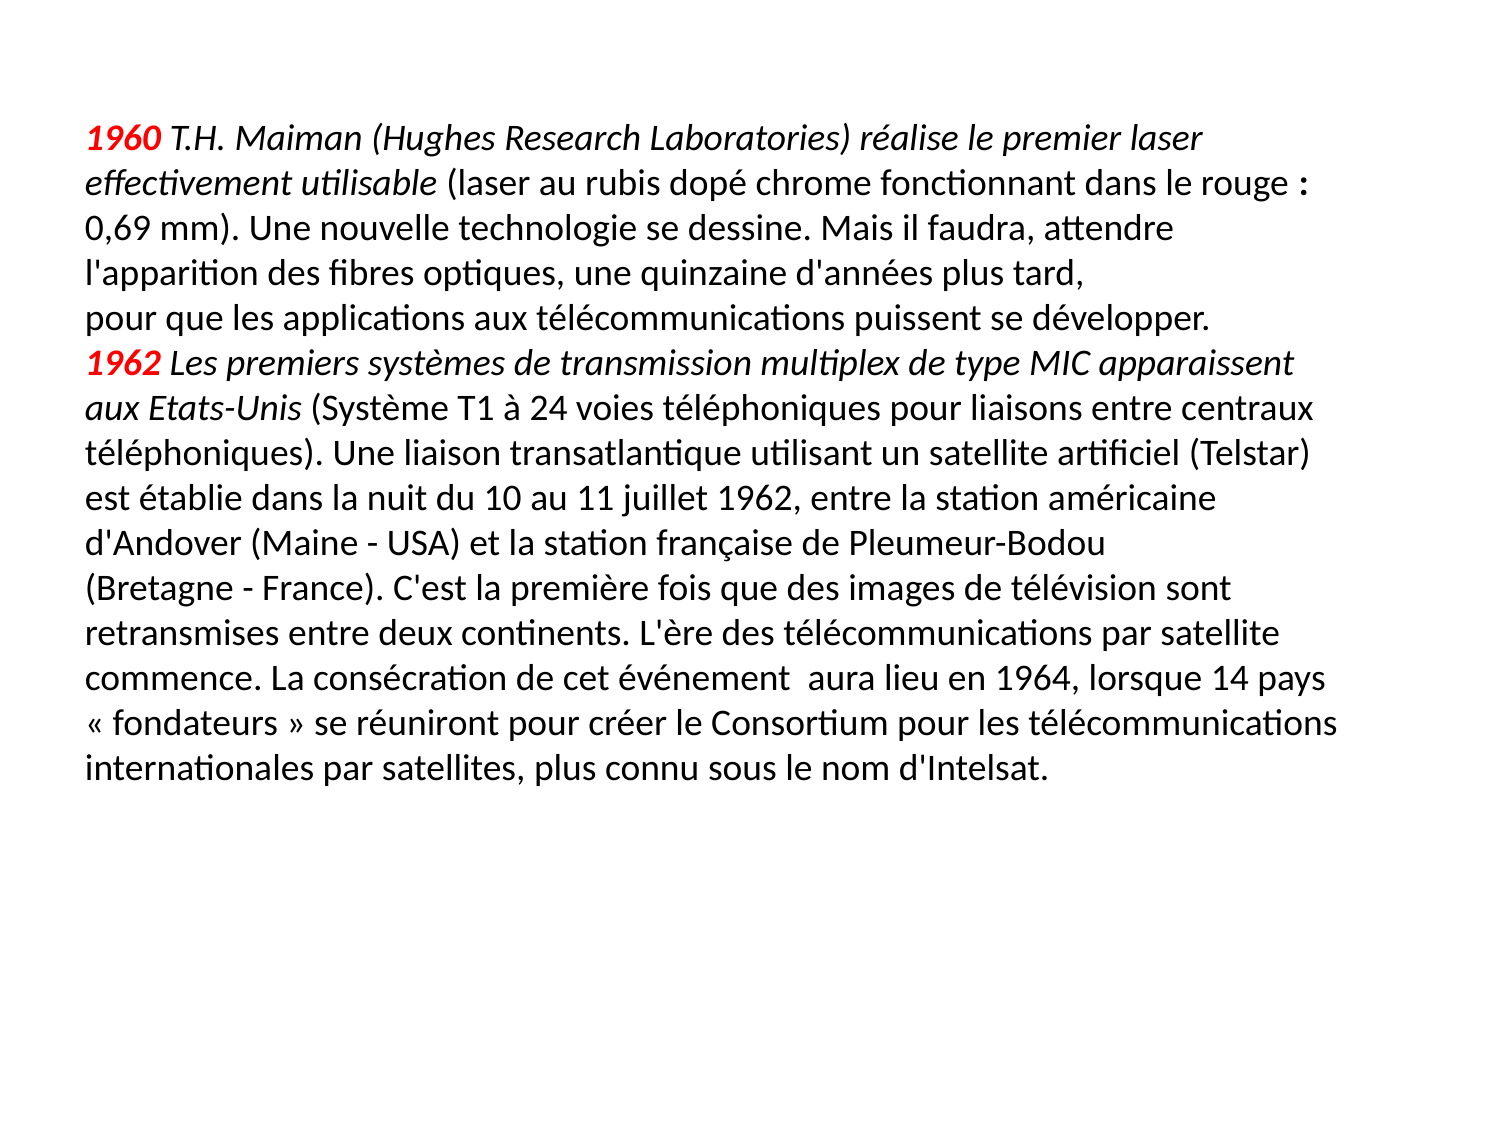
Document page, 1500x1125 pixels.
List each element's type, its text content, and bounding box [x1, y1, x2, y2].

text_box 1960 T.H. Maiman (Hughes Research Laboratories) réalise le premier laser effectivement utilisable (laser au rubis dopé chrome fonctionnant dans le rouge : 0,69 mm). Une nouvelle technologie se dessine. Mais il faudra, attendre l'apparition des fibres optiques, une quinzaine d'années plus tard, pour que les applications aux télécommunications puissent se développer. 1962 Les premiers systèmes de transmission multiplex de type MIC apparaissent aux Etats-Unis (Système T1 à 24 voies téléphoniques pour liaisons entre centraux téléphoniques). Une liaison transatlantique utilisant un satellite artificiel (Telstar) est établie dans la nuit du 10 au 11 juillet 1962, entre la station américaine d'Andover (Maine - USA) et la station française de Pleumeur-Bodou (Bretagne - France). C'est la première fois que des images de télévision sont retransmises entre deux continents. L'ère des télécommunications par satellite commence. La consécration de cet événement aura lieu en 1964, lorsque 14 pays « fondateurs » se réuniront pour créer le Consortium pour les télécommunications internationales par satellites, plus connu sous le nom d'Intelsat. [70, 105, 1360, 796]
